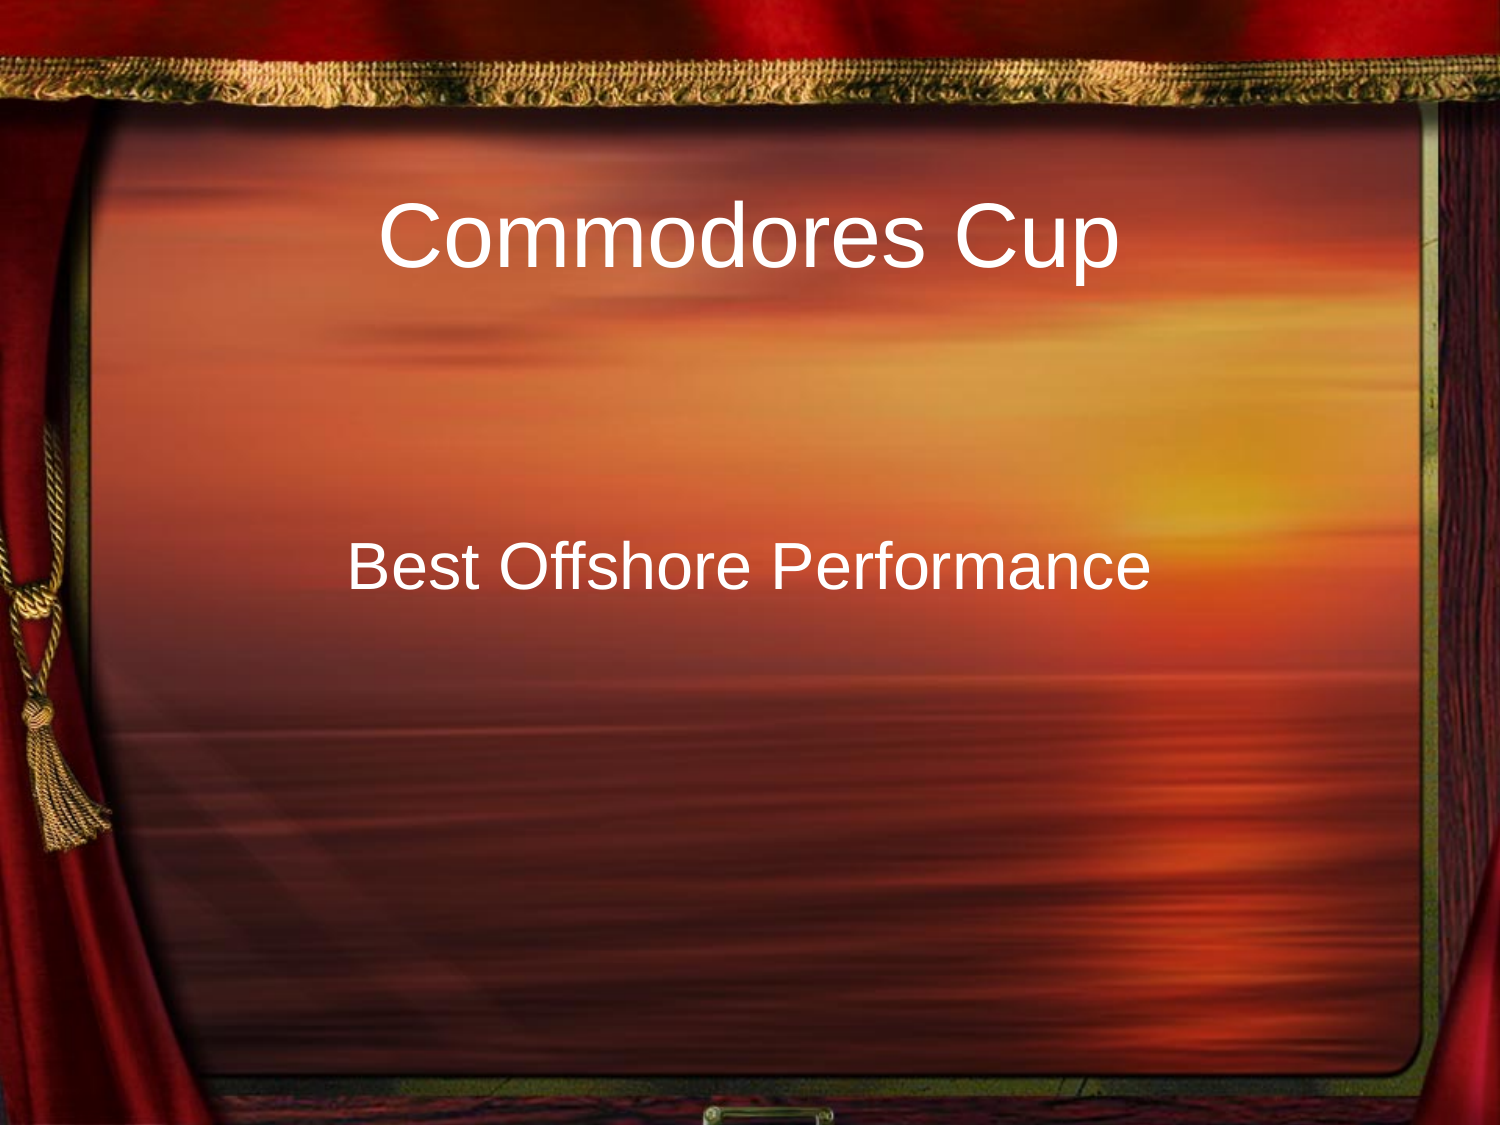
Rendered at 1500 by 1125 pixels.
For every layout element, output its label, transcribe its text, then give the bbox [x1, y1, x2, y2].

title Commodores Cup [75, 137, 1425, 325]
list Best Offshore Performance [99, 515, 1400, 670]
picture [0, 0, 1500, 1125]
